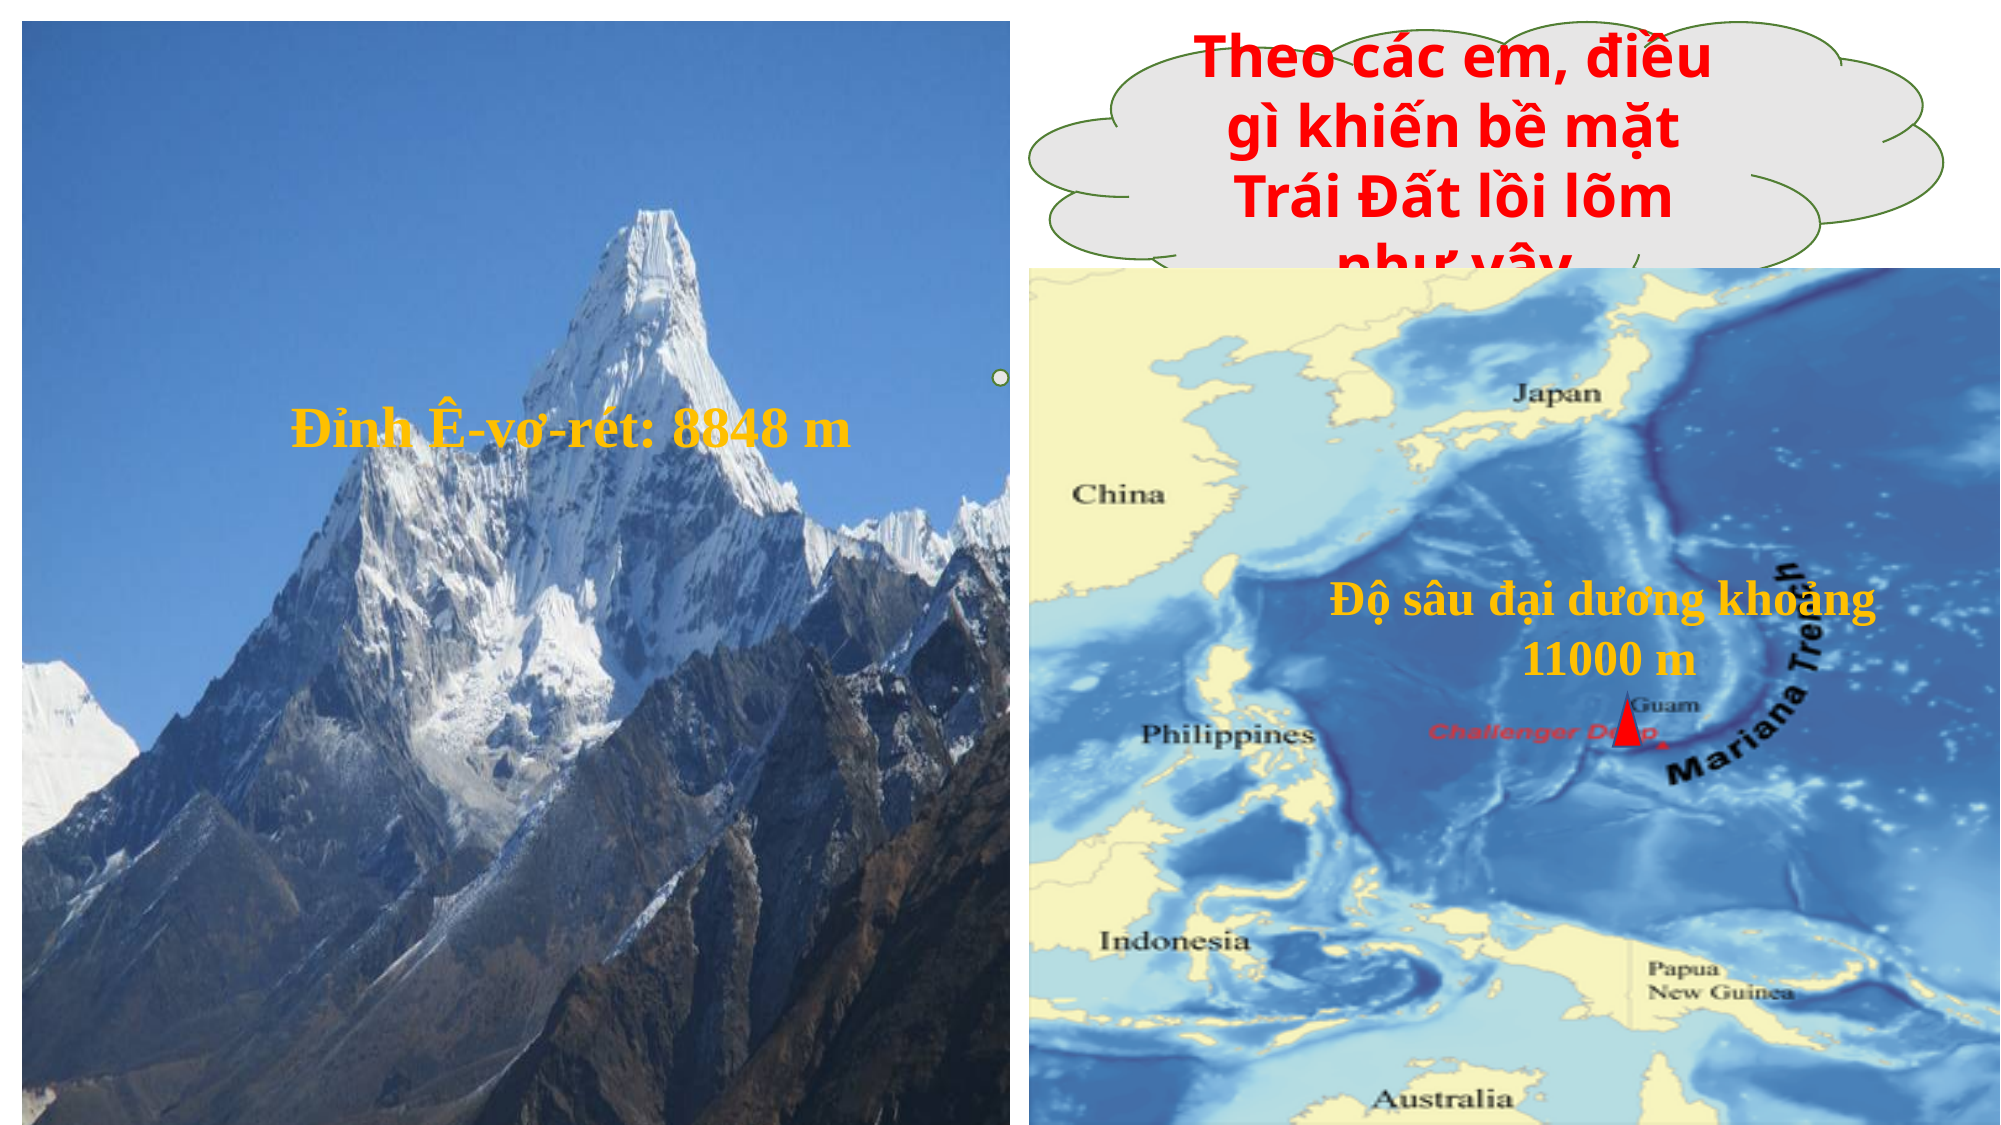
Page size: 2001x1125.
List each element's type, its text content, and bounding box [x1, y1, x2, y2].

picture [1029, 268, 2000, 1125]
picture [22, 21, 1010, 1125]
text_box Theo các em, điều gì khiến bề mặt Trái Đất lồi lõm như vậy [1028, 20, 1945, 268]
